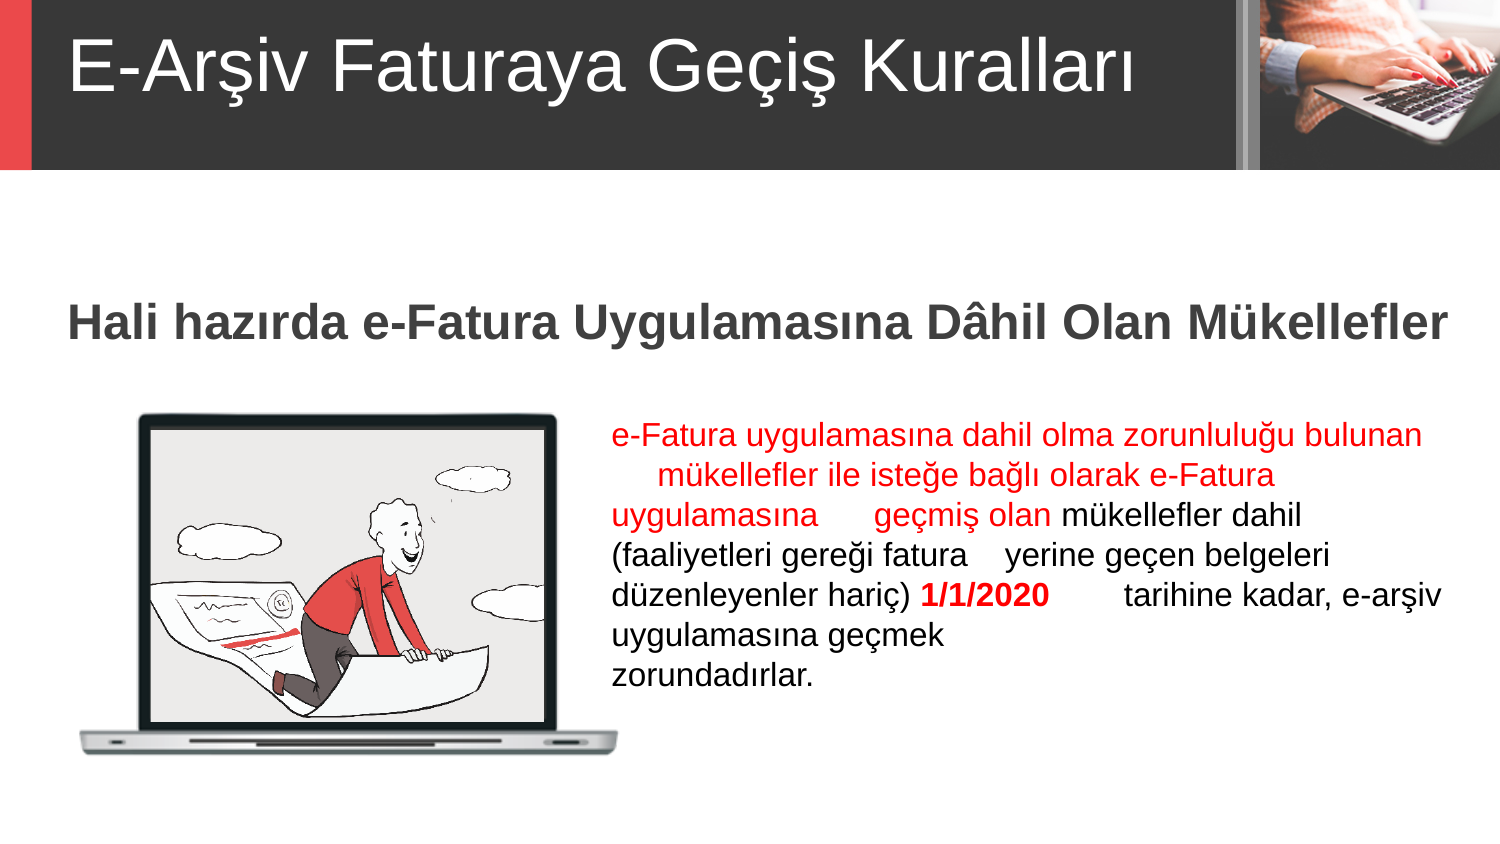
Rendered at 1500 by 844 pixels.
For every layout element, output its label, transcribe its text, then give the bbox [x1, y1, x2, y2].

text_box e-Fatura uygulamasına dahil olma zorunluluğu bulunan mükellefler ile isteğe bağlı olarak e-Fatura uygulamasına geçmiş olan mükellefler dahil (faaliyetleri gereği fatura yerine geçen belgeleri düzenleyenler hariç) 1/1/2020 tarihine kadar, e-arşiv uygulamasına geçmek zorundadırlar. [596, 405, 1471, 701]
text_box Hali hazırda e-Fatura Uygulamasına Dâhil Olan Mükellefler [53, 242, 1483, 396]
list E-Arşiv Faturaya Geçiş Kuralları [53, 13, 1235, 109]
picture [0, 0, 1500, 844]
